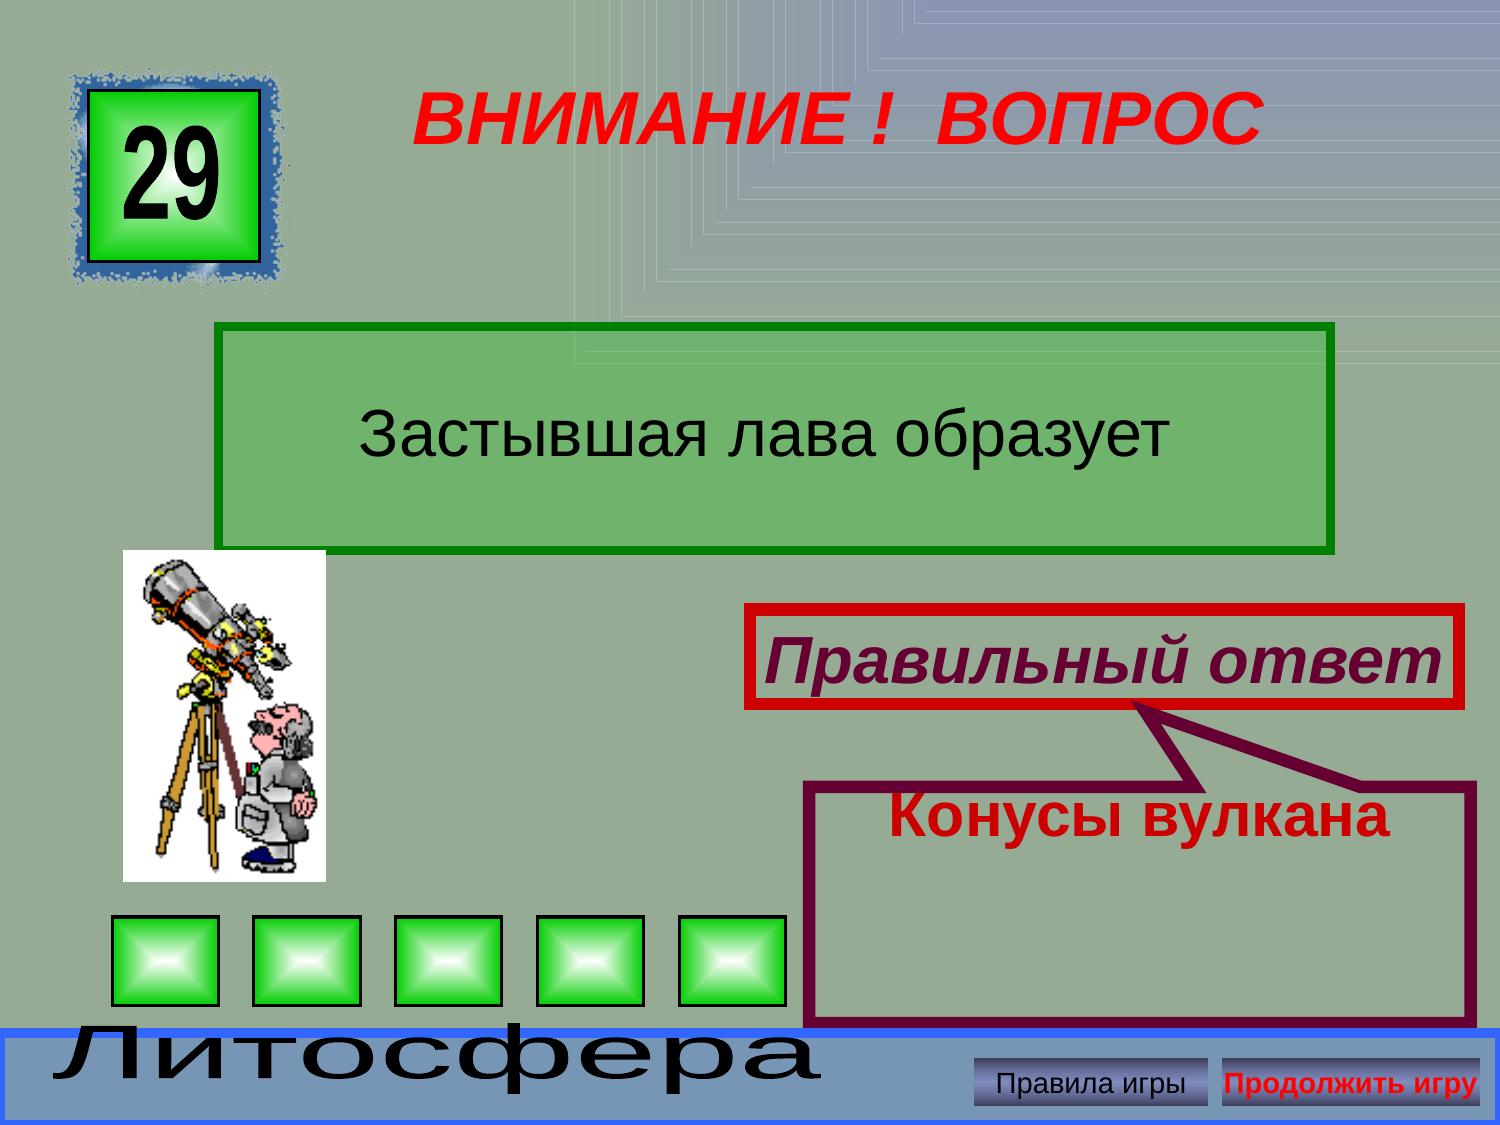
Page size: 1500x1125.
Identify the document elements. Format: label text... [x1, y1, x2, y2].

text_box Конусы вулкана [809, 711, 1471, 1024]
text_box Продолжить игру [1222, 1058, 1480, 1106]
text_box [537, 916, 644, 1006]
text_box [395, 916, 502, 1006]
picture [64, 66, 290, 292]
picture [123, 550, 326, 882]
text_box [0, 1033, 1500, 1125]
list Застывшая лава образует [218, 326, 1331, 551]
text_box [112, 916, 219, 1006]
text_box Правильный ответ [750, 609, 1459, 704]
text_box Правила игры [974, 1058, 1208, 1106]
title ВНИМАНИЕ ! ВОПРОС [359, 44, 1318, 185]
text_box [253, 916, 361, 1006]
text_box [679, 916, 786, 1006]
